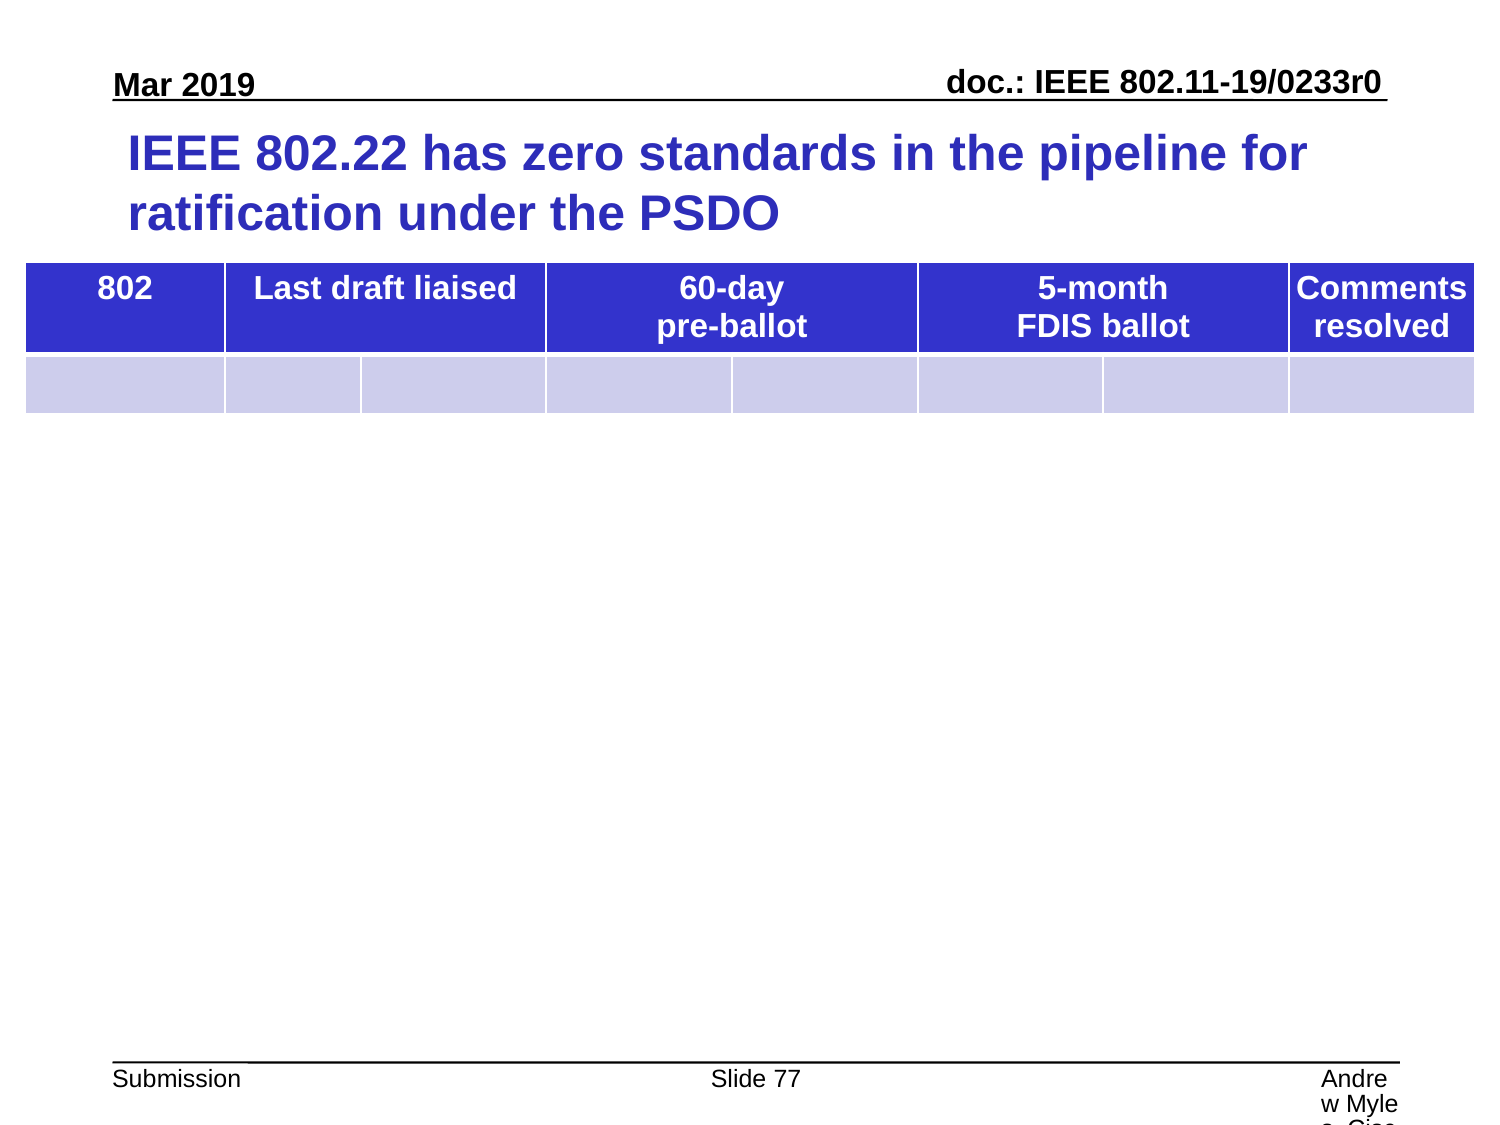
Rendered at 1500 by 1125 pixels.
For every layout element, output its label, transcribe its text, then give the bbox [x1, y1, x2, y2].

footer Andrew Myles, Cisco [1320, 1061, 1402, 1093]
table_header Last draft liaised [226, 263, 545, 352]
table_cell [26, 357, 224, 413]
table_cell [733, 357, 917, 413]
table_cell [547, 357, 731, 413]
slide_number Slide 77 [709, 1061, 803, 1093]
table_header 60-day pre-ballot [547, 263, 917, 352]
table_header 5-month FDIS ballot [919, 263, 1288, 352]
table_cell [226, 357, 360, 413]
table_header Comments resolved [1290, 263, 1474, 352]
table_header 802 [26, 263, 224, 352]
table_cell [362, 357, 545, 413]
table_cell [1104, 357, 1288, 413]
title IEEE 802.22 has zero standards in the pipeline for ratification under the PSDO [112, 112, 1388, 262]
table_cell [1290, 357, 1474, 413]
table_cell [919, 357, 1102, 413]
